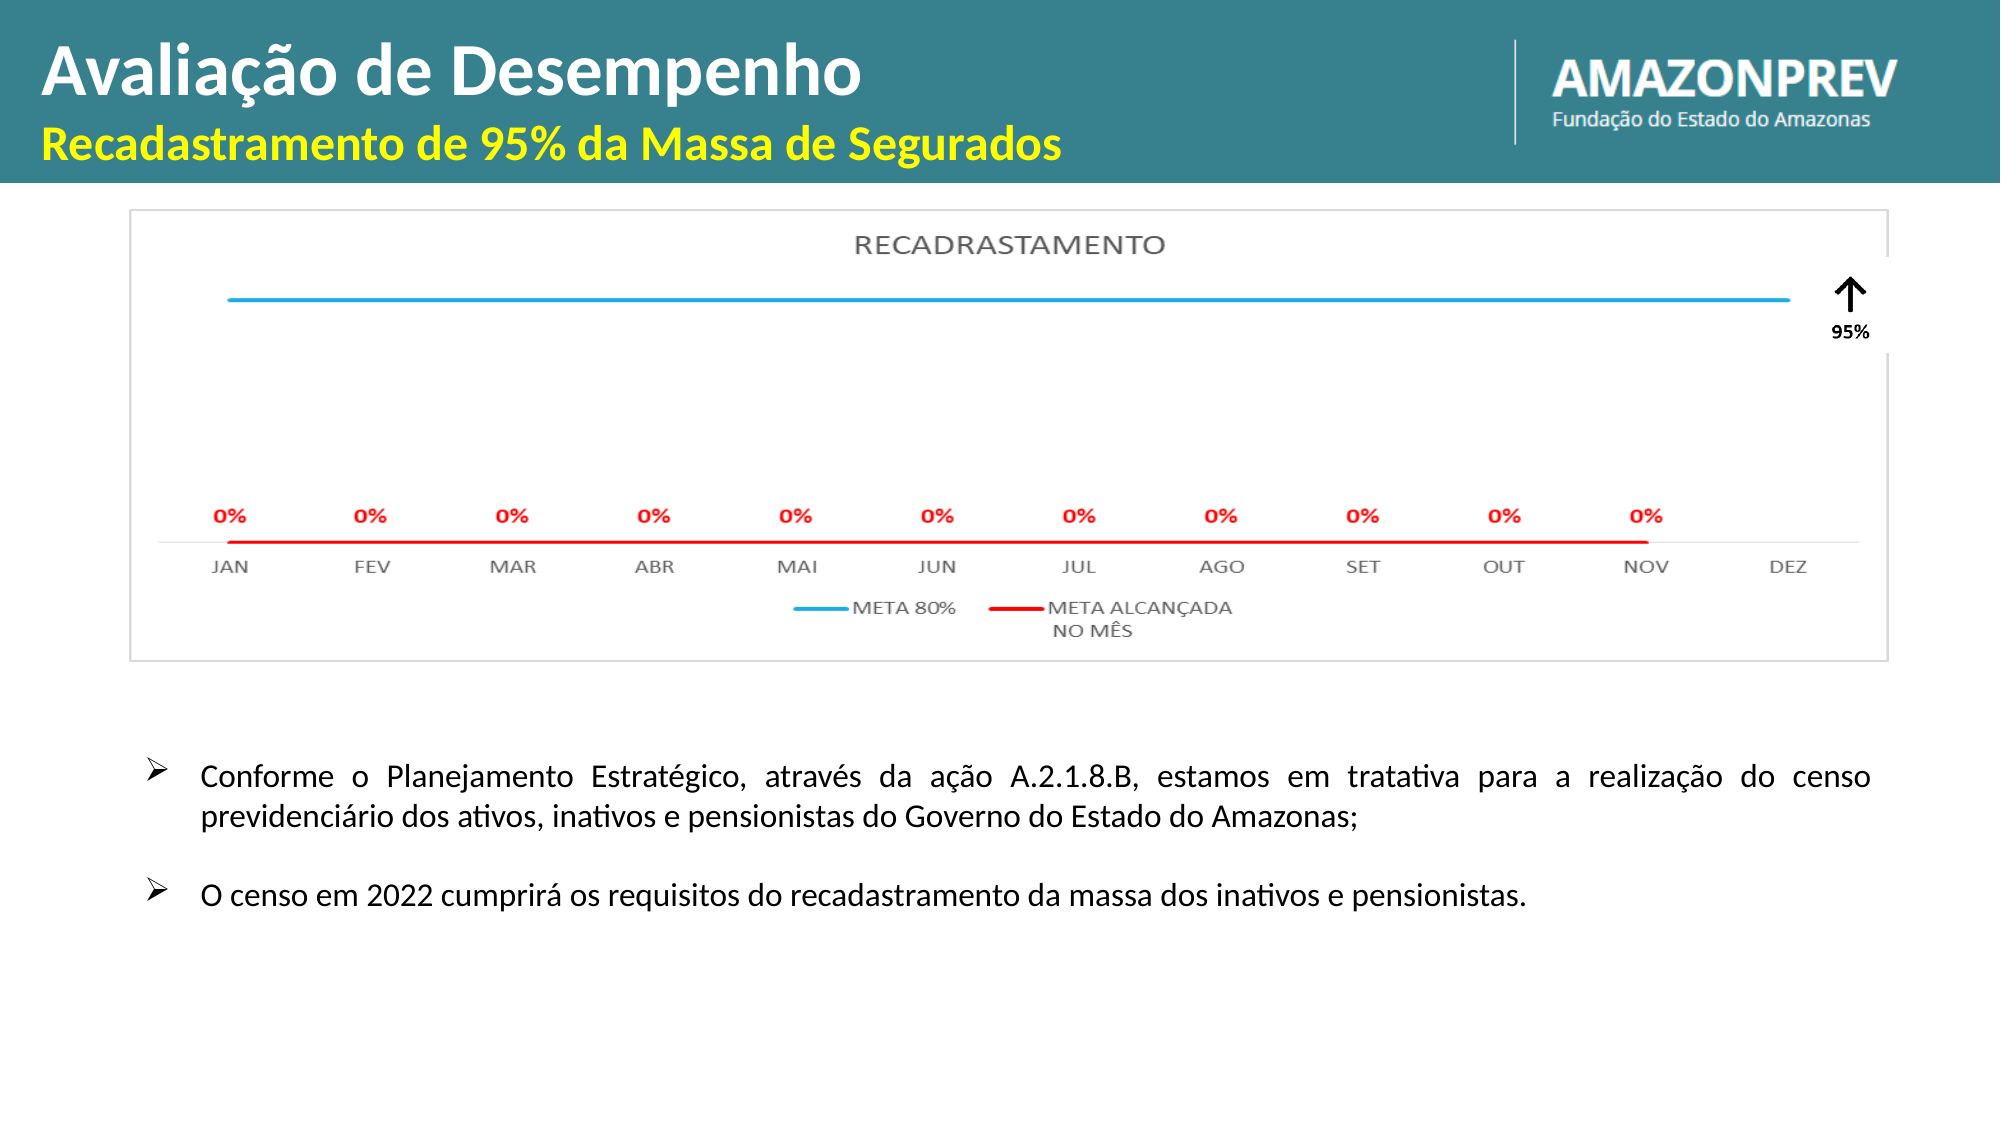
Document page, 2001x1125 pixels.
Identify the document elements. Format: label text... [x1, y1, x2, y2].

picture [129, 209, 1889, 662]
text_box Conforme o Planejamento Estratégico, através da ação A.2.1.8.B, estamos em tratativa para a realização do censo previdenciário dos ativos, inativos e pensionistas do Governo do Estado do Amazonas; O censo em 2022 cumprirá os requisitos do recadastramento da massa dos inativos e pensionistas. [129, 746, 1889, 921]
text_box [0, 0, 2000, 183]
